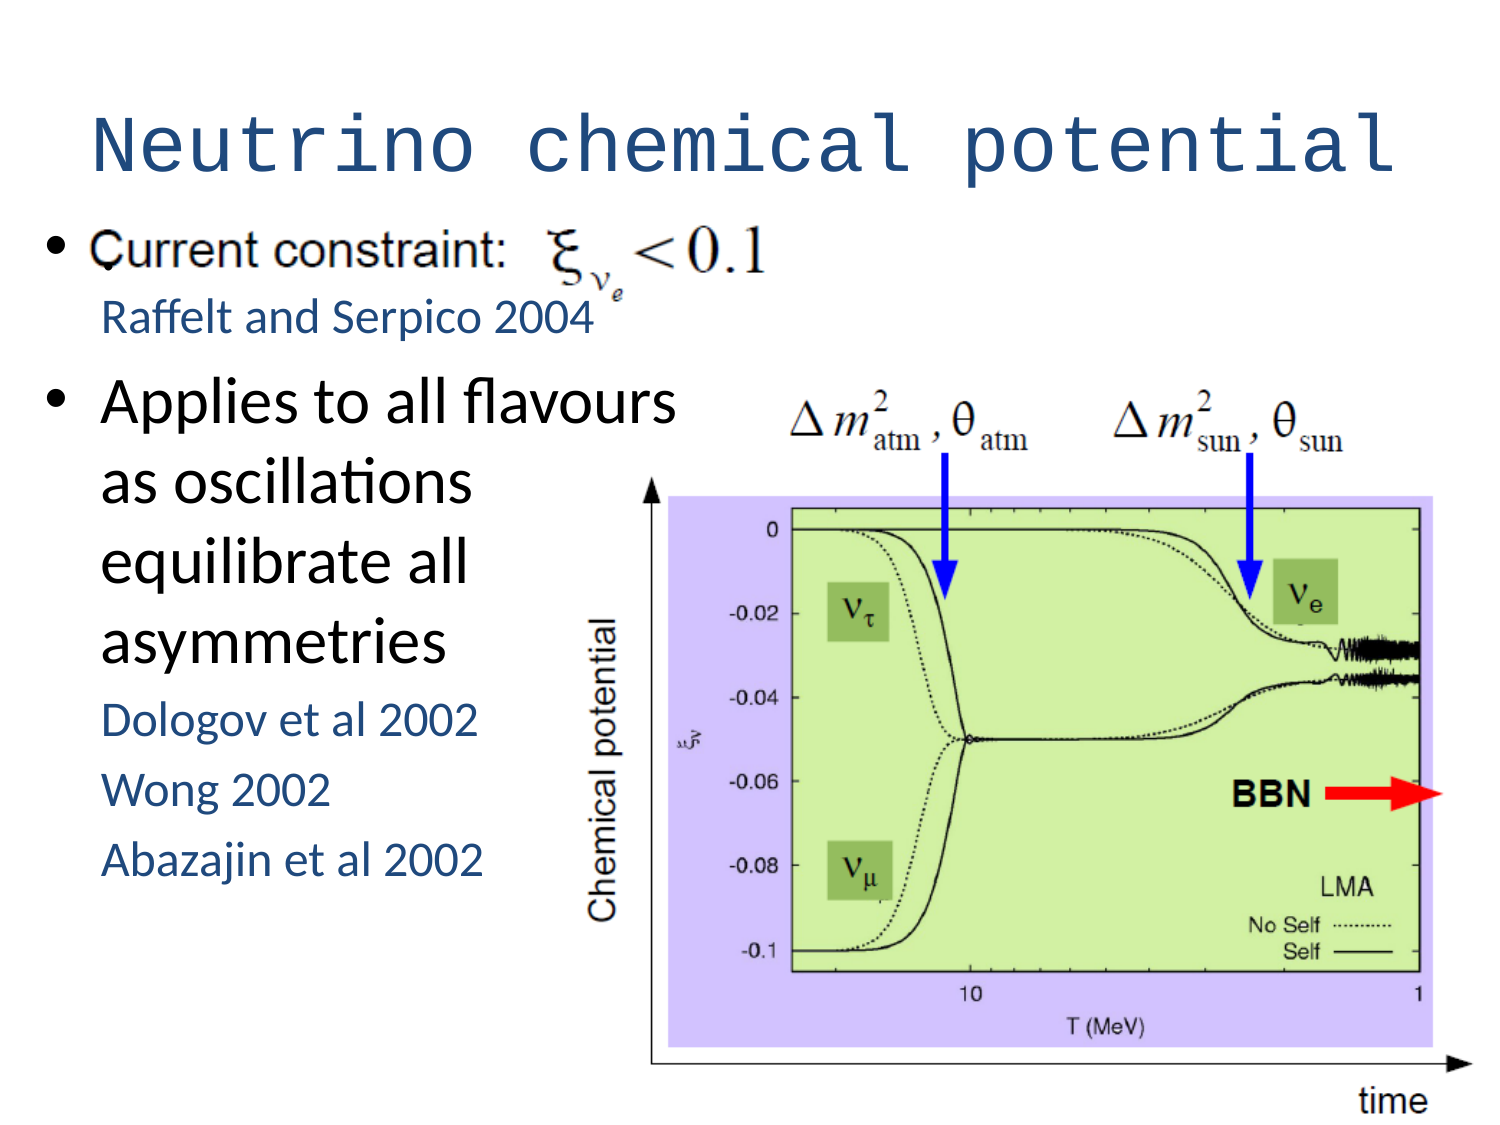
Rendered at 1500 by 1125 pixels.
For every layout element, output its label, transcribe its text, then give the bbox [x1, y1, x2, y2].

picture [76, 219, 793, 327]
title Neutrino chemical potential [75, 45, 1471, 233]
list . Raffelt and Serpico 2004 Applies to all flavours as oscillations equilibrate all asymmetries Dologov et al 2002 Wong 2002 Abazajin et al 2002 [29, 196, 1380, 939]
picture [548, 361, 1495, 1118]
